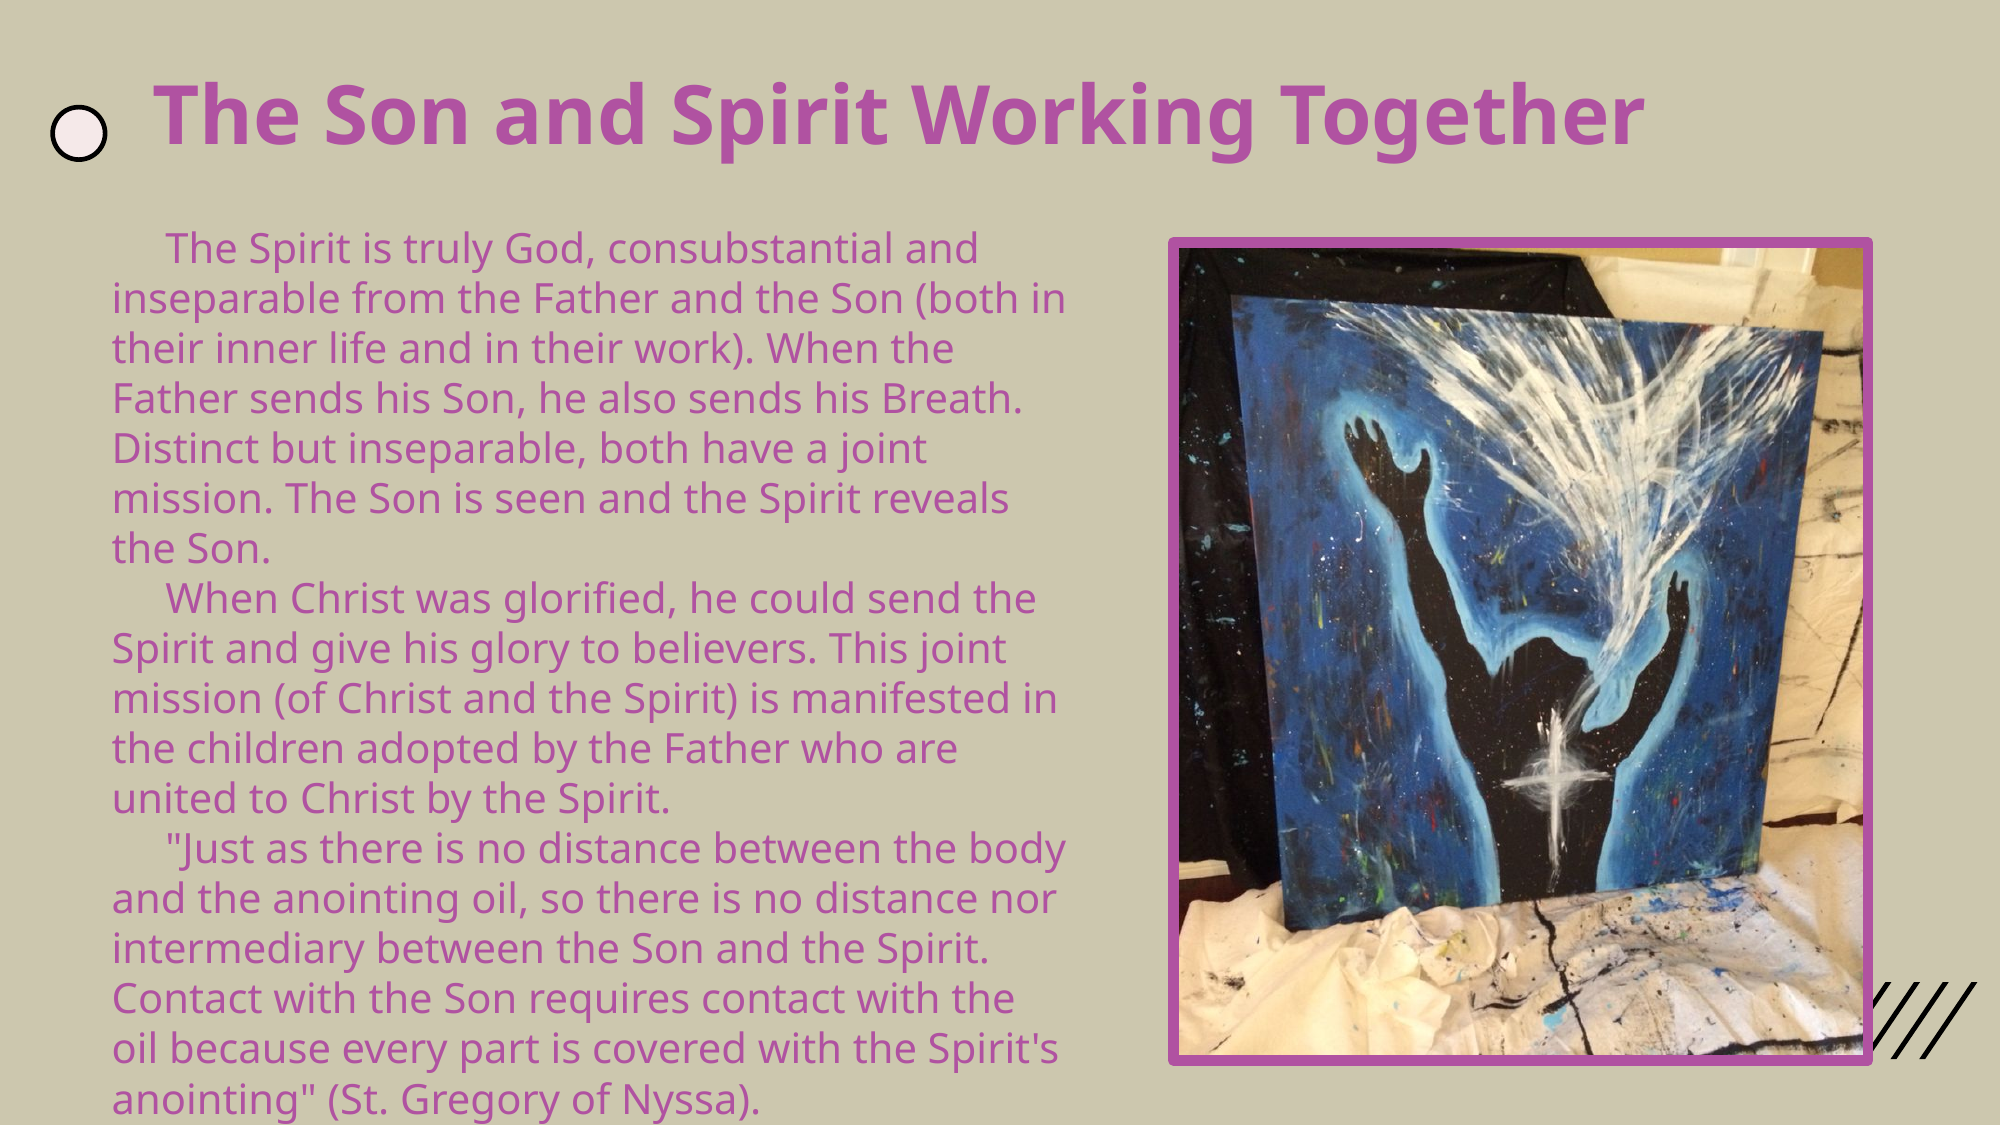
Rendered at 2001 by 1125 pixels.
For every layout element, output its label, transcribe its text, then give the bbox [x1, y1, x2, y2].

title The Son and Spirit Working Together [137, 36, 1863, 199]
text_box The Spirit is truly God, consubstantial and inseparable from the Father and the Son (both in their inner life and in their work). When the Father sends his Son, he also sends his Breath. Distinct but inseparable, both have a joint mission. The Son is seen and the Spirit reveals the Son. When Christ was glorified, he could send the Spirit and give his glory to believers. This joint mission (of Christ and the Spirit) is manifested in the children adopted by the Father who are united to Christ by the Spirit. "Just as there is no distance between the body and the anointing oil, so there is no distance nor intermediary between the Son and the Spirit. Contact with the Son requires contact with the oil because every part is covered with the Spirit's anointing" (St. Gregory of Nyssa). [96, 214, 1083, 1125]
picture [1178, 247, 1863, 1055]
